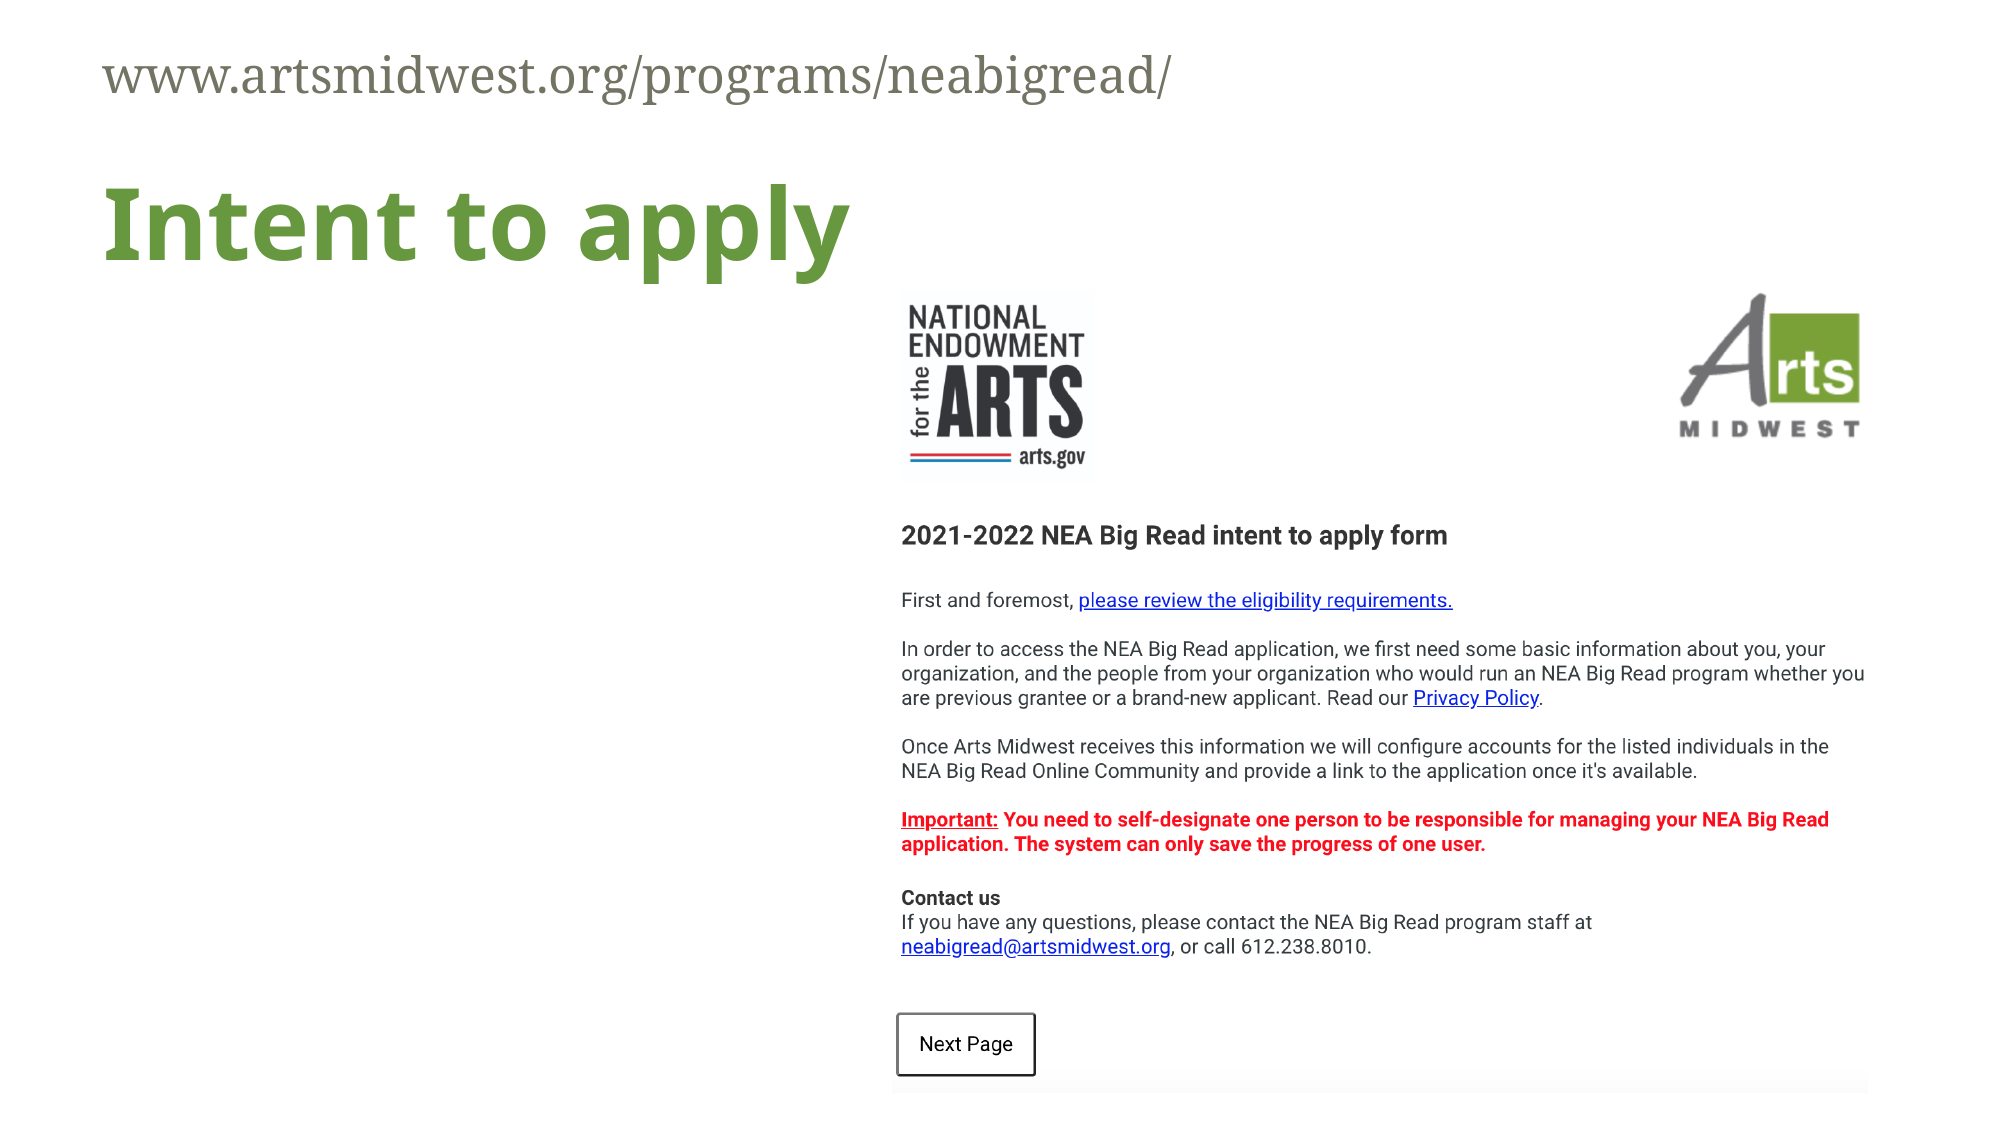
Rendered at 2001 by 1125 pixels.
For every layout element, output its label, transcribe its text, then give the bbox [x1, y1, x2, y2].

text_box www.artsmidwest.org/programs/neabigread/ [88, 43, 1895, 127]
picture [892, 285, 1868, 1093]
title Intent to apply [88, 166, 893, 406]
